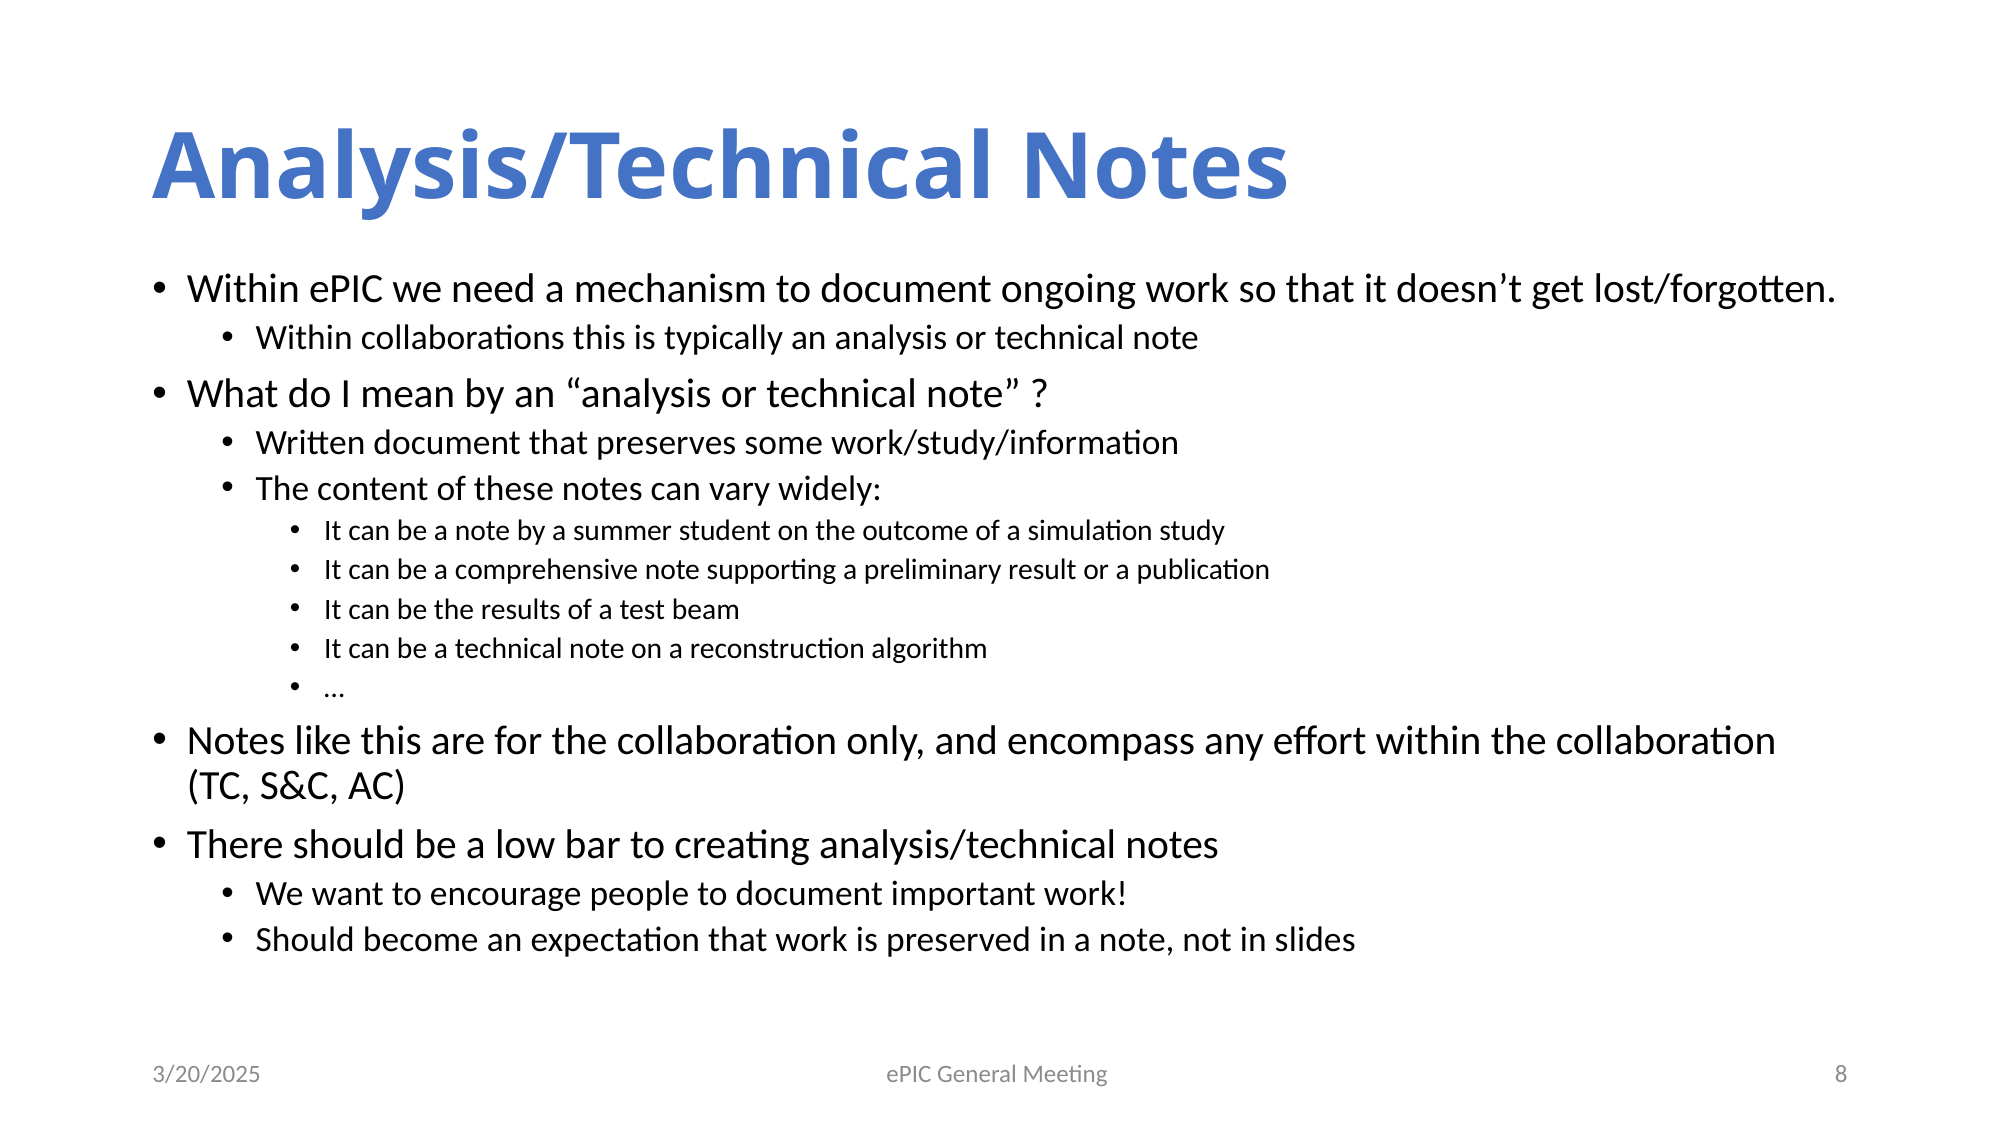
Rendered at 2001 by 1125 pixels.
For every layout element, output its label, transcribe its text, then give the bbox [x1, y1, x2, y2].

title Analysis/Technical Notes [137, 59, 1863, 259]
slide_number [137, 1042, 588, 1103]
list Within ePIC we need a mechanism to document ongoing work so that it doesn’t get lost/forgotten. Within collaborations this is typically an analysis or technical note What do I mean by an “analysis or technical note” ? Written document that preserves some work/study/information The content of these notes can vary widely: It can be a note by a summer student on the outcome of a simulation study It can be a comprehensive note supporting a preliminary result or a publication It can be the results of a test beam It can be a technical note on a reconstruction algorithm … Notes like this are for the collaboration only, and encompass any effort within the collaboration (TC, S&C, AC) There should be a low bar to creating analysis/technical notes We want to encourage people to document important work! Should become an expectation that work is preserved in a note, not in slides [137, 259, 1863, 1014]
slide_number 8 [1412, 1042, 1863, 1103]
footer ePIC General Meeting [662, 1042, 1338, 1103]
